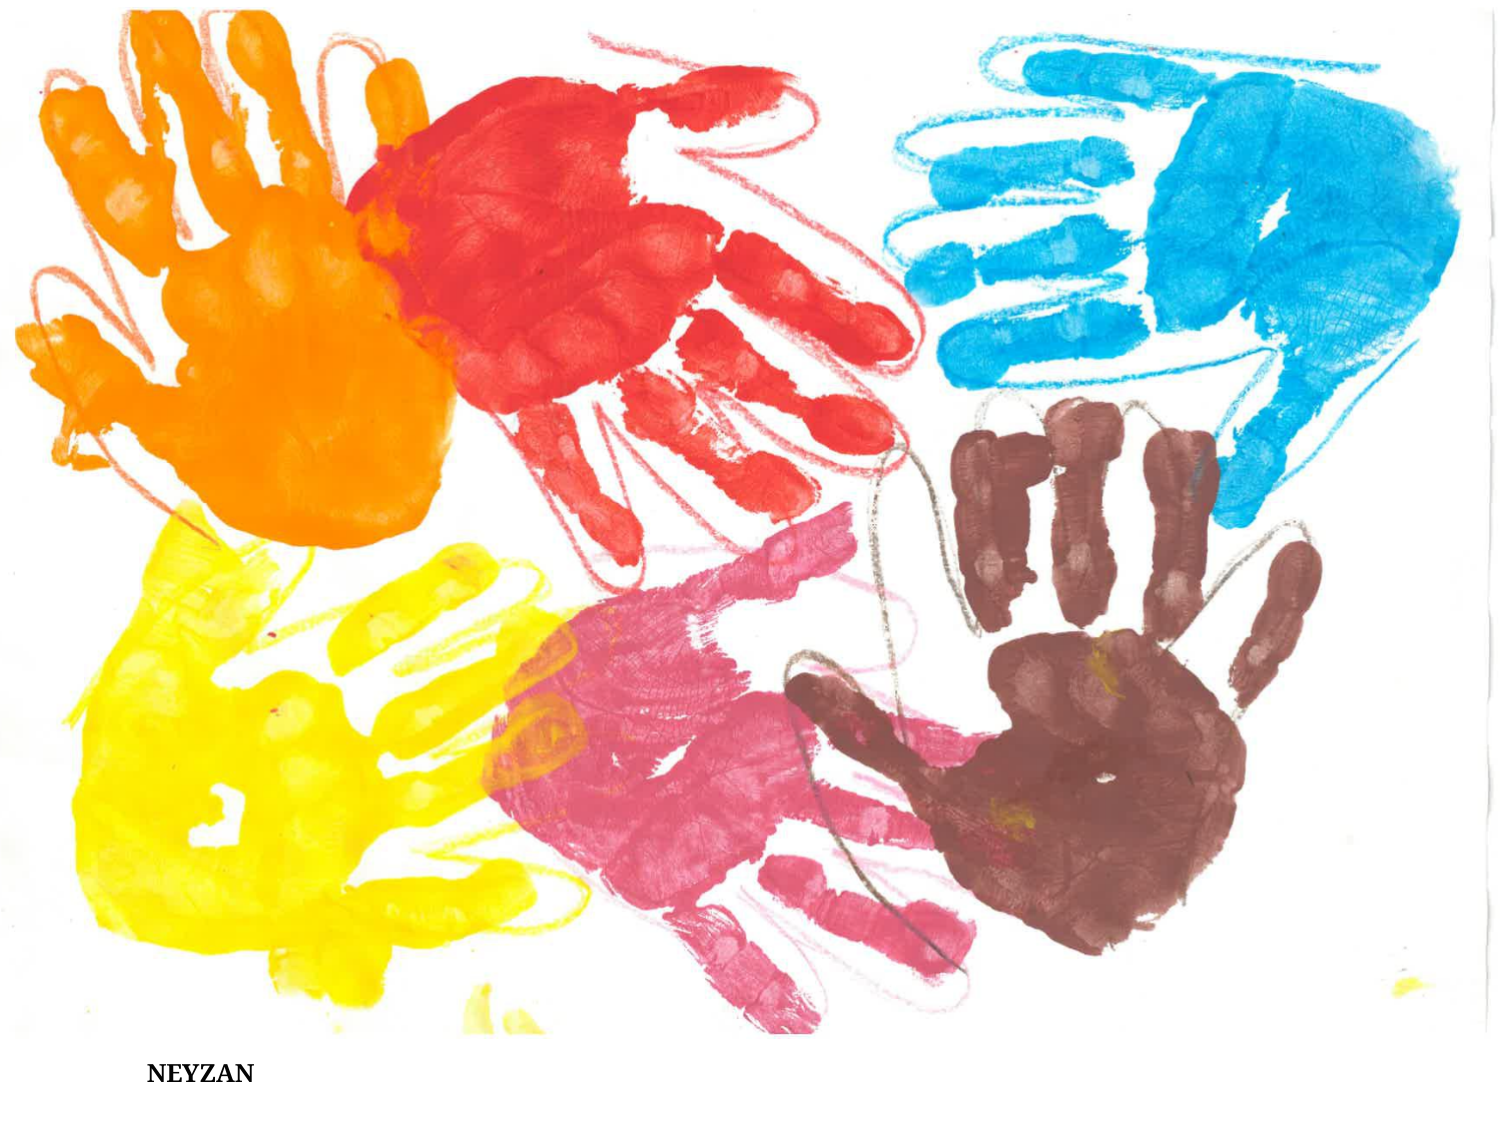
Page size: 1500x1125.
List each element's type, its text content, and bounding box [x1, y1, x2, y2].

title NEYZAN [24, 1039, 219, 1108]
picture [0, 0, 1500, 1125]
